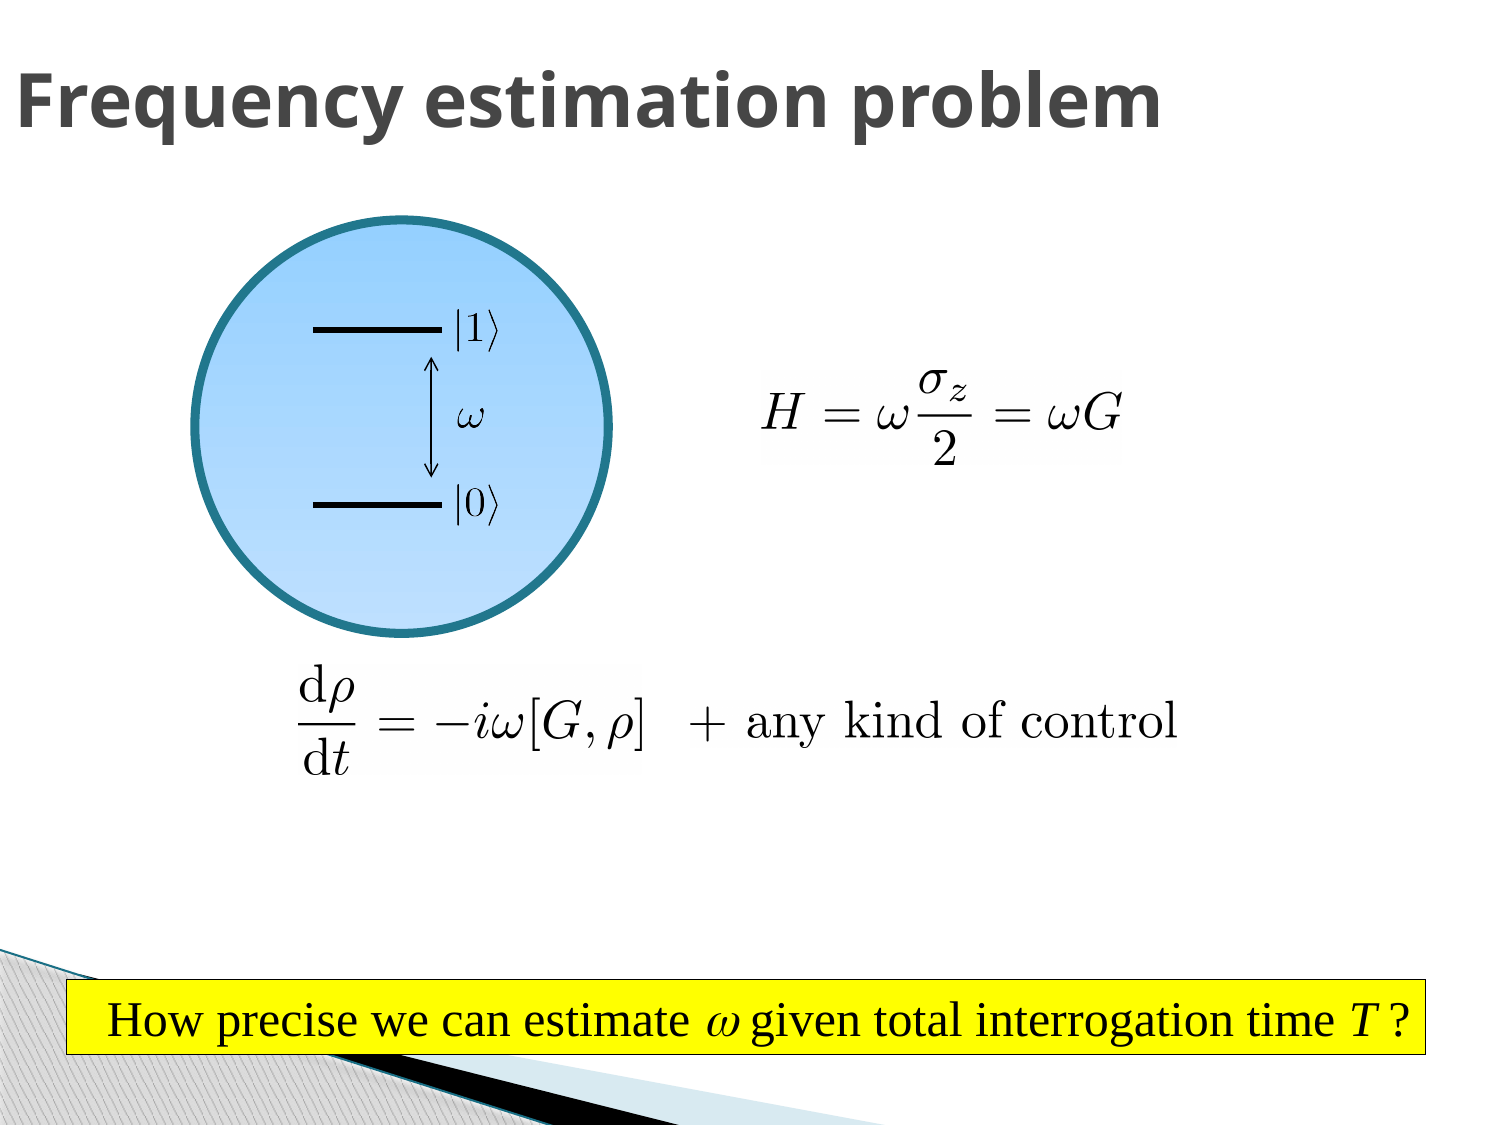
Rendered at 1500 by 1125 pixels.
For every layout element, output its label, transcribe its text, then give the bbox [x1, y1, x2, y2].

picture [298, 664, 643, 775]
picture [457, 308, 498, 352]
picture [457, 483, 498, 527]
text_box [190, 215, 613, 638]
title Frequency estimation problem [0, 3, 1500, 191]
text_box How precise we can estimate  given total interrogation time T ? [66, 979, 1426, 1055]
picture [457, 407, 484, 428]
picture [761, 370, 1122, 466]
picture [690, 700, 1177, 748]
